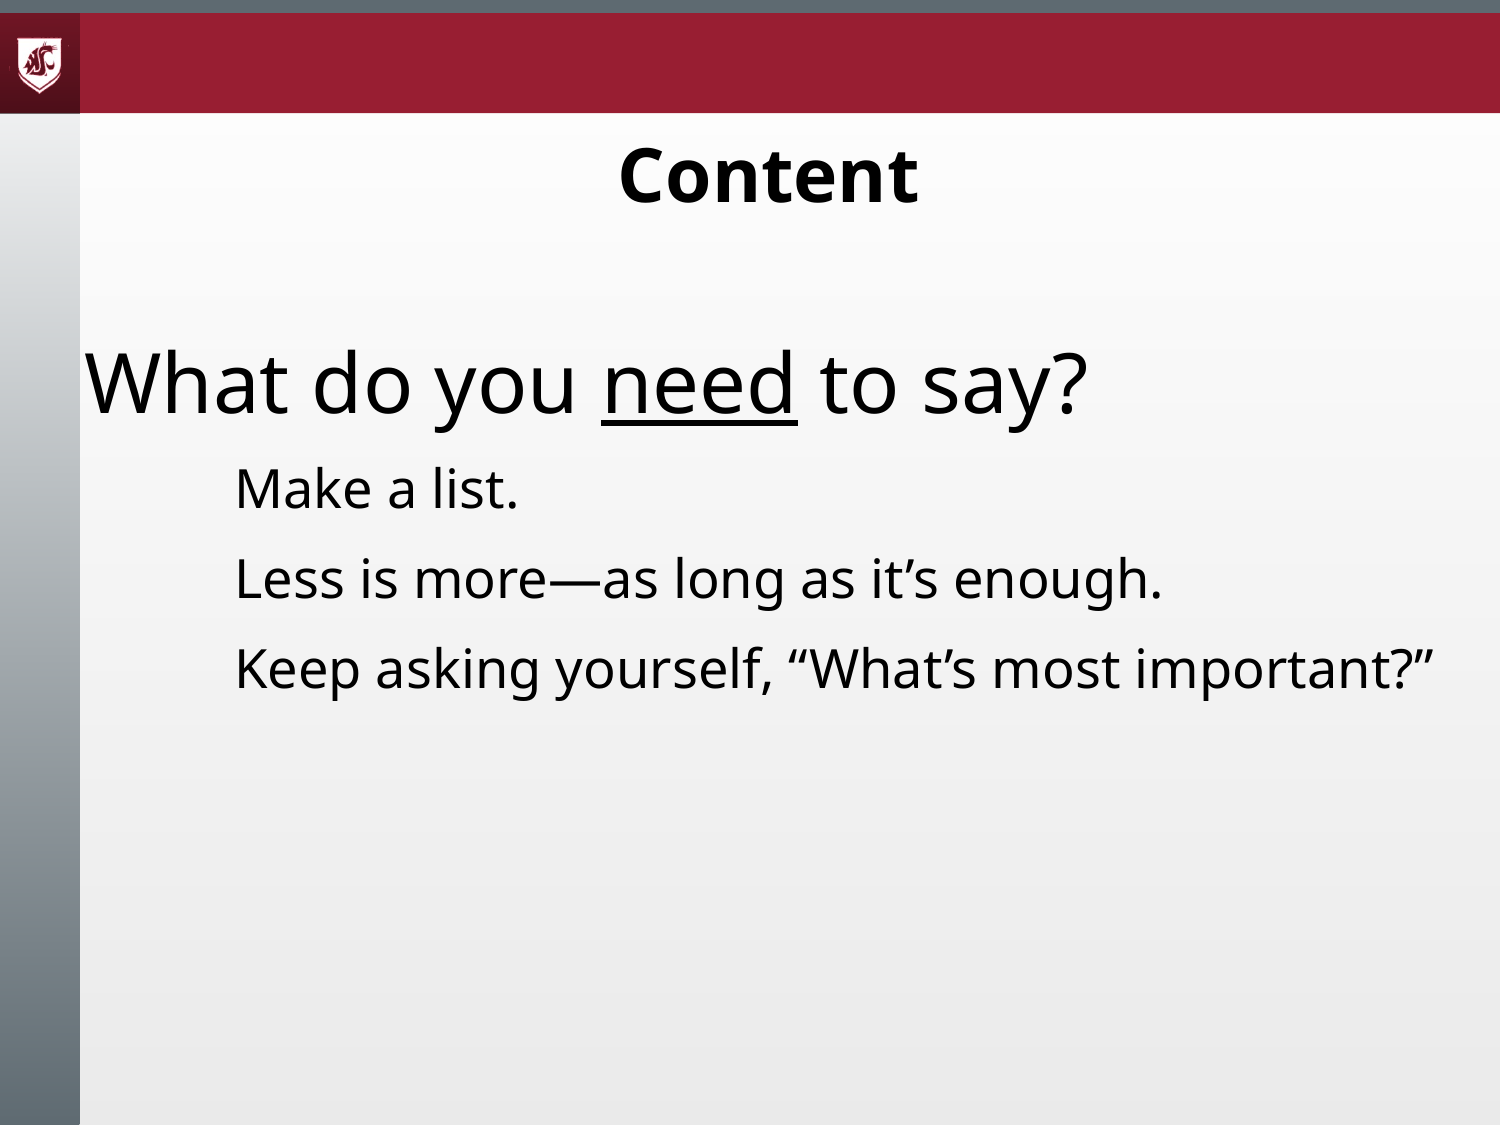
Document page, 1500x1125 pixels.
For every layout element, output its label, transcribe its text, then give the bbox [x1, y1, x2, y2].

list What do you need to say? Make a list. Less is more—as long as it’s enough. Keep asking yourself, “What’s most important?” [35, 322, 1457, 712]
picture [9, 27, 69, 100]
title Content [131, 129, 1407, 227]
